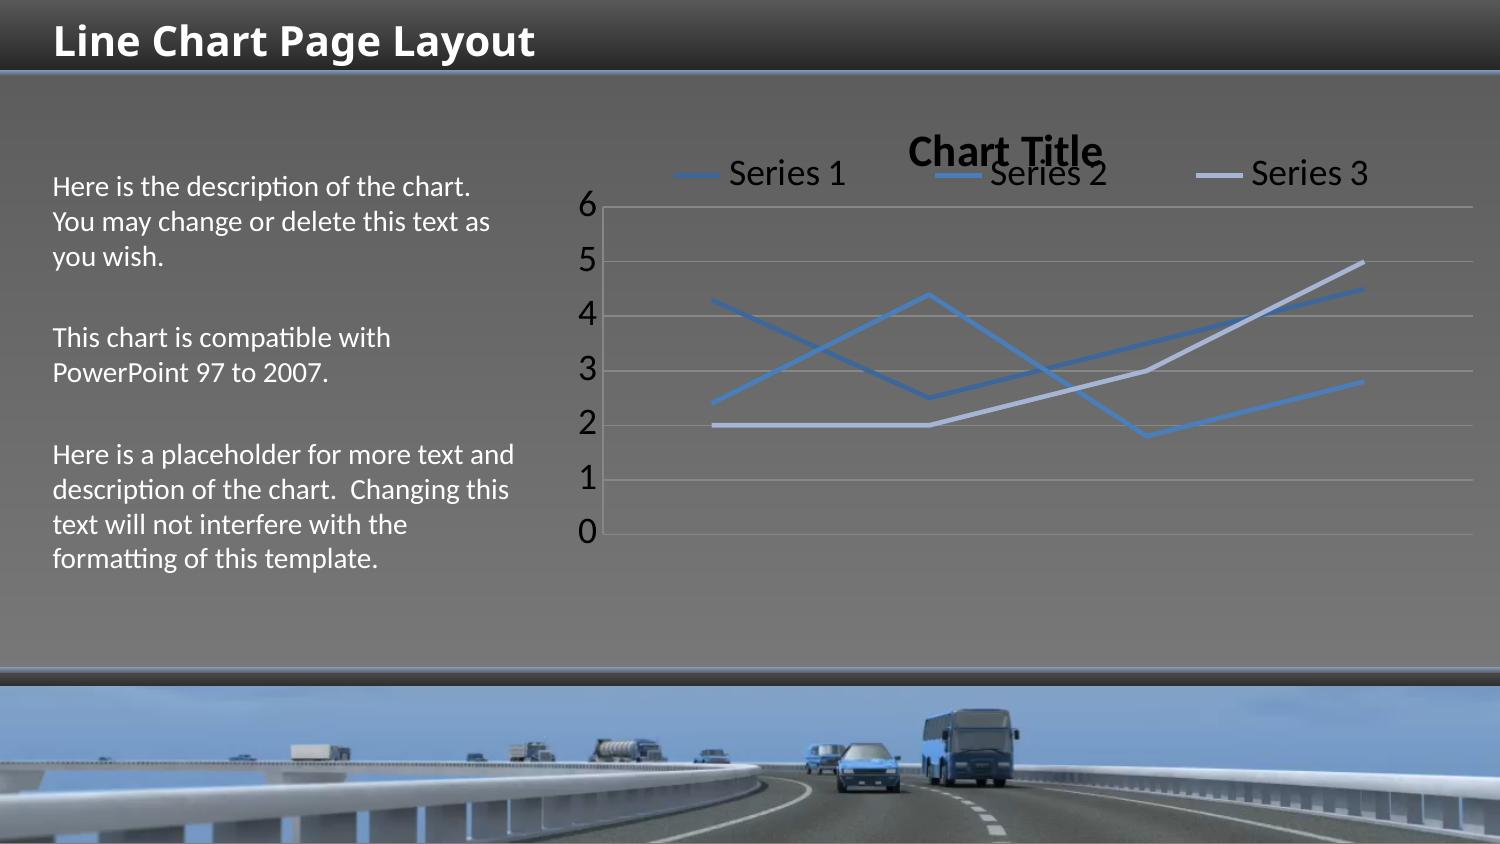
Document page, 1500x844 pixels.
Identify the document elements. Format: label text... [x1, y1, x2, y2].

picture [0, 686, 1500, 843]
chart [512, 99, 1500, 657]
title Line Chart Page Layout [37, 0, 725, 72]
list Here is the description of the chart. You may change or delete this text as you wish. This chart is compatible with PowerPoint 97 to 2007. Here is a placeholder for more text and description of the chart. Changing this text will not interfere with the formatting of this template. [37, 159, 507, 657]
